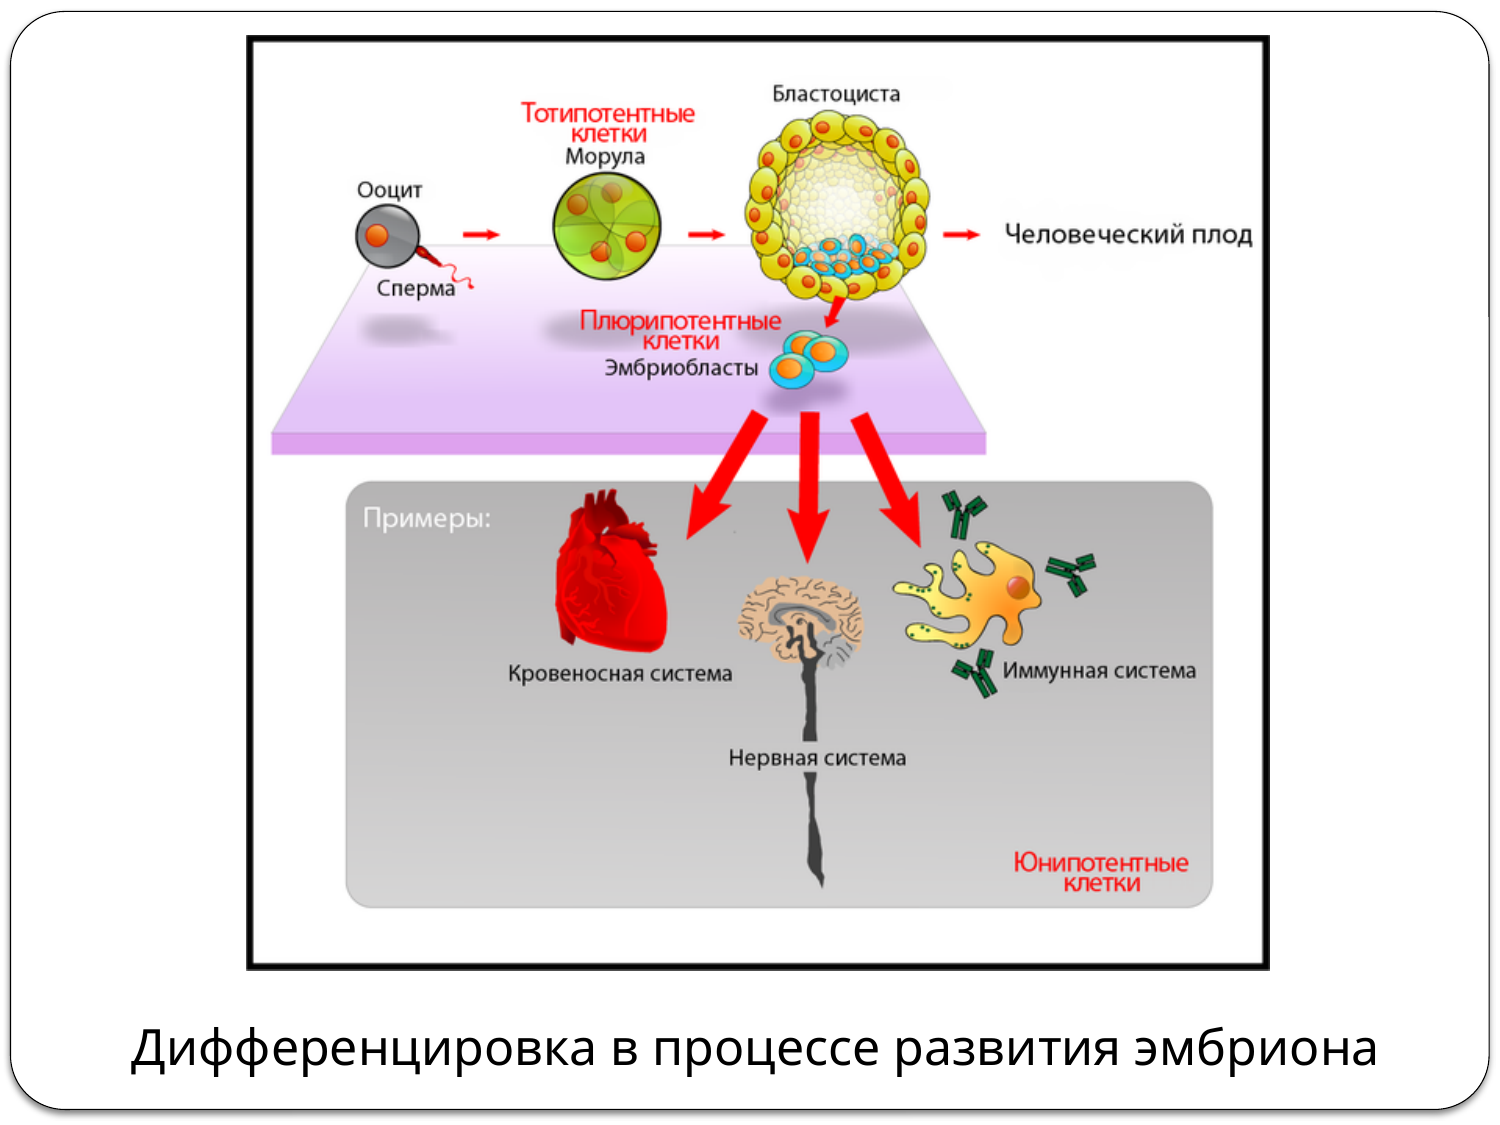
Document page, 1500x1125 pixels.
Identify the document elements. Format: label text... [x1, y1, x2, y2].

picture [245, 34, 1270, 972]
text_box Дифференцировка в процессе развития эмбриона [117, 1007, 1418, 1083]
